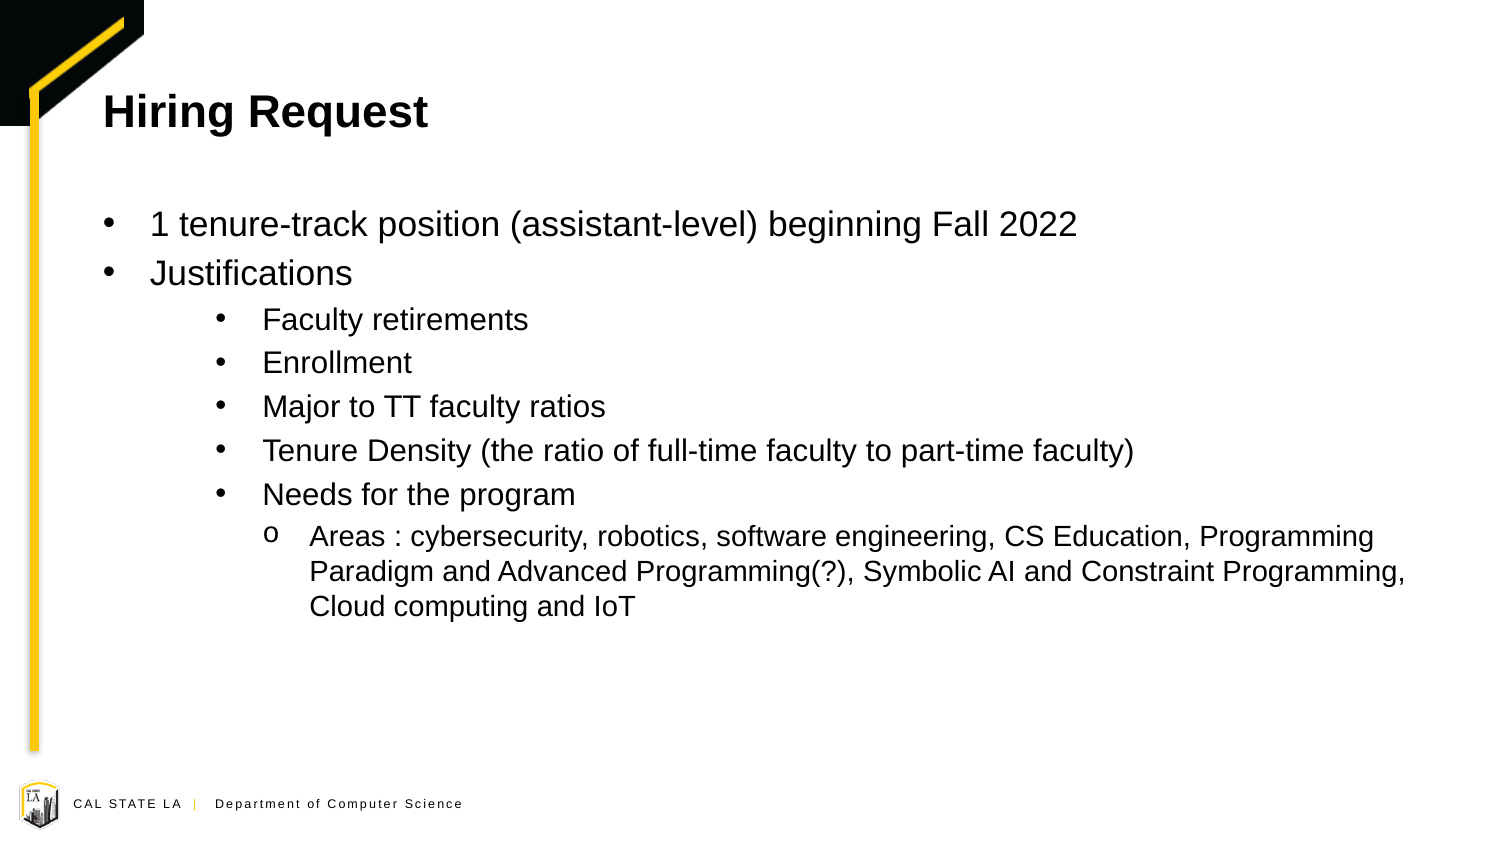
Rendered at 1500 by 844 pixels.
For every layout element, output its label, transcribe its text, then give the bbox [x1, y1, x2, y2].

title Hiring Request [87, 38, 1424, 180]
picture [13, 774, 66, 831]
picture [0, 0, 144, 126]
list 1 tenure-track position (assistant-level) beginning Fall 2022 Justifications Faculty retirements Enrollment Major to TT faculty ratios Tenure Density (the ratio of full-time faculty to part-time faculty) Needs for the program Areas : cybersecurity, robotics, software engineering, CS Education, Programming Paradigm and Advanced Programming(?), Symbolic AI and Constraint Programming, Cloud computing and IoT [87, 193, 1424, 751]
